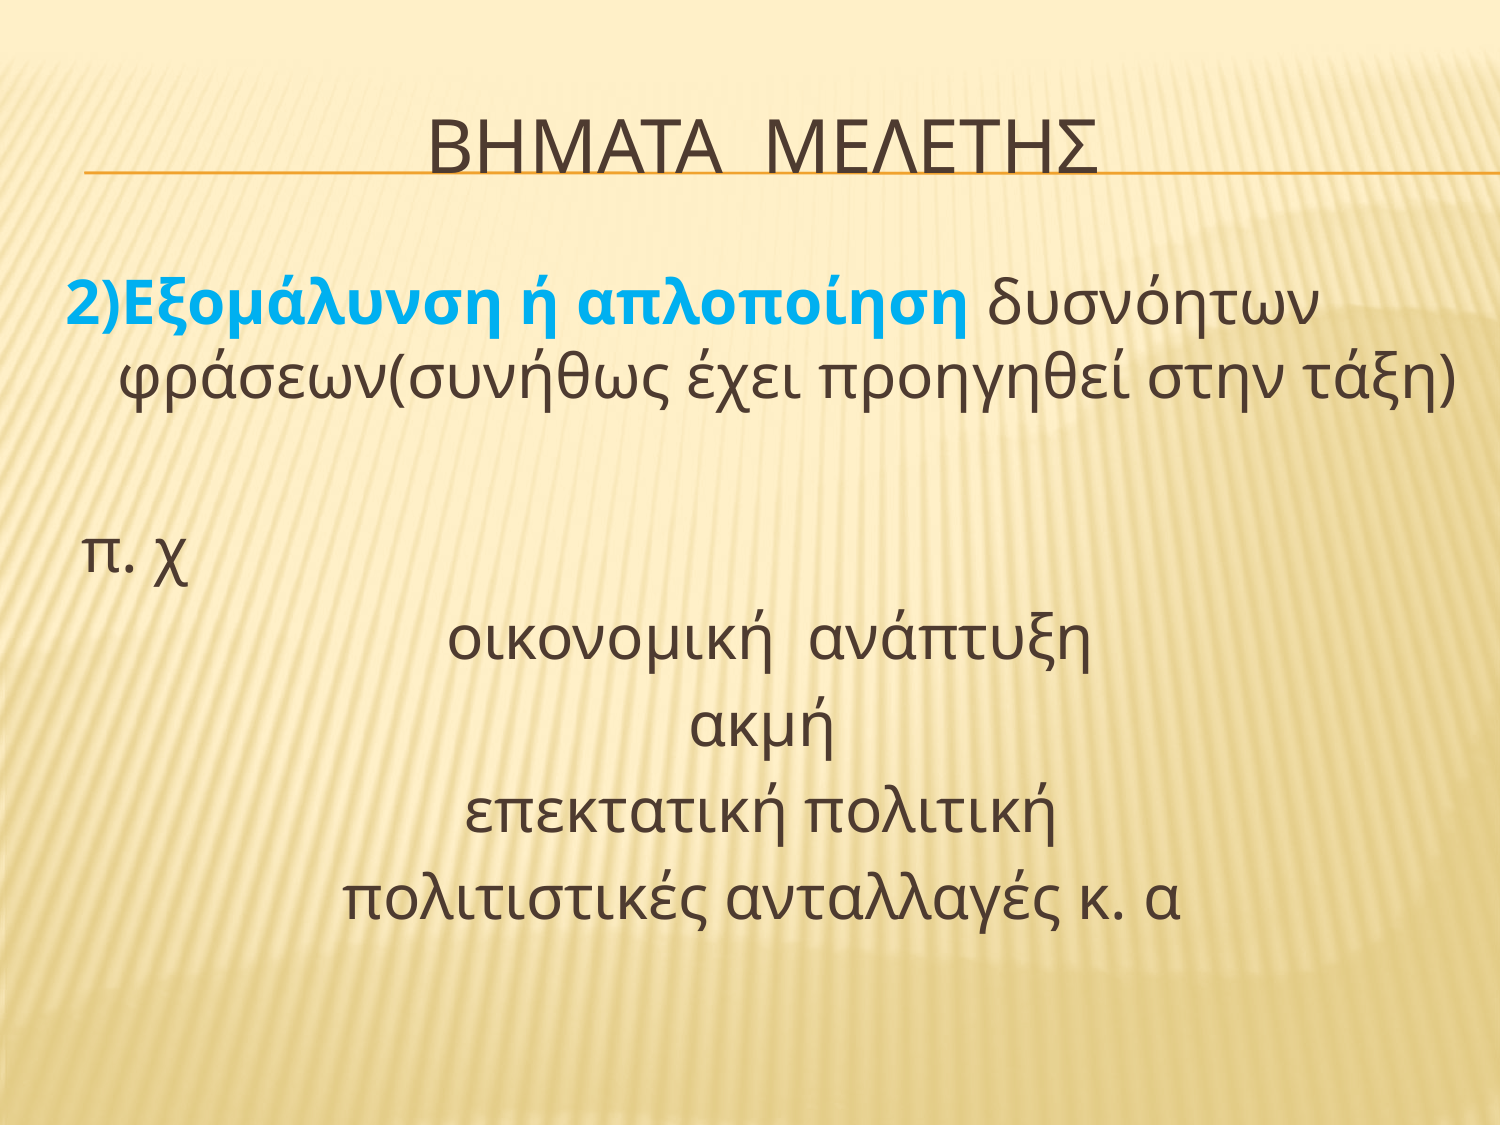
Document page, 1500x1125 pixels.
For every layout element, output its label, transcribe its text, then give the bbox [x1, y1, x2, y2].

title βηματα μελετησ [50, 75, 1475, 213]
list 2)Εξομάλυνση ή απλοποίηση δυσνόητων φράσεων(συνήθως έχει προηγηθεί στην τάξη) π. χ οικονομική ανάπτυξη ακμή επεκτατική πολιτική πολιτιστικές ανταλλαγές κ. α [49, 254, 1476, 998]
